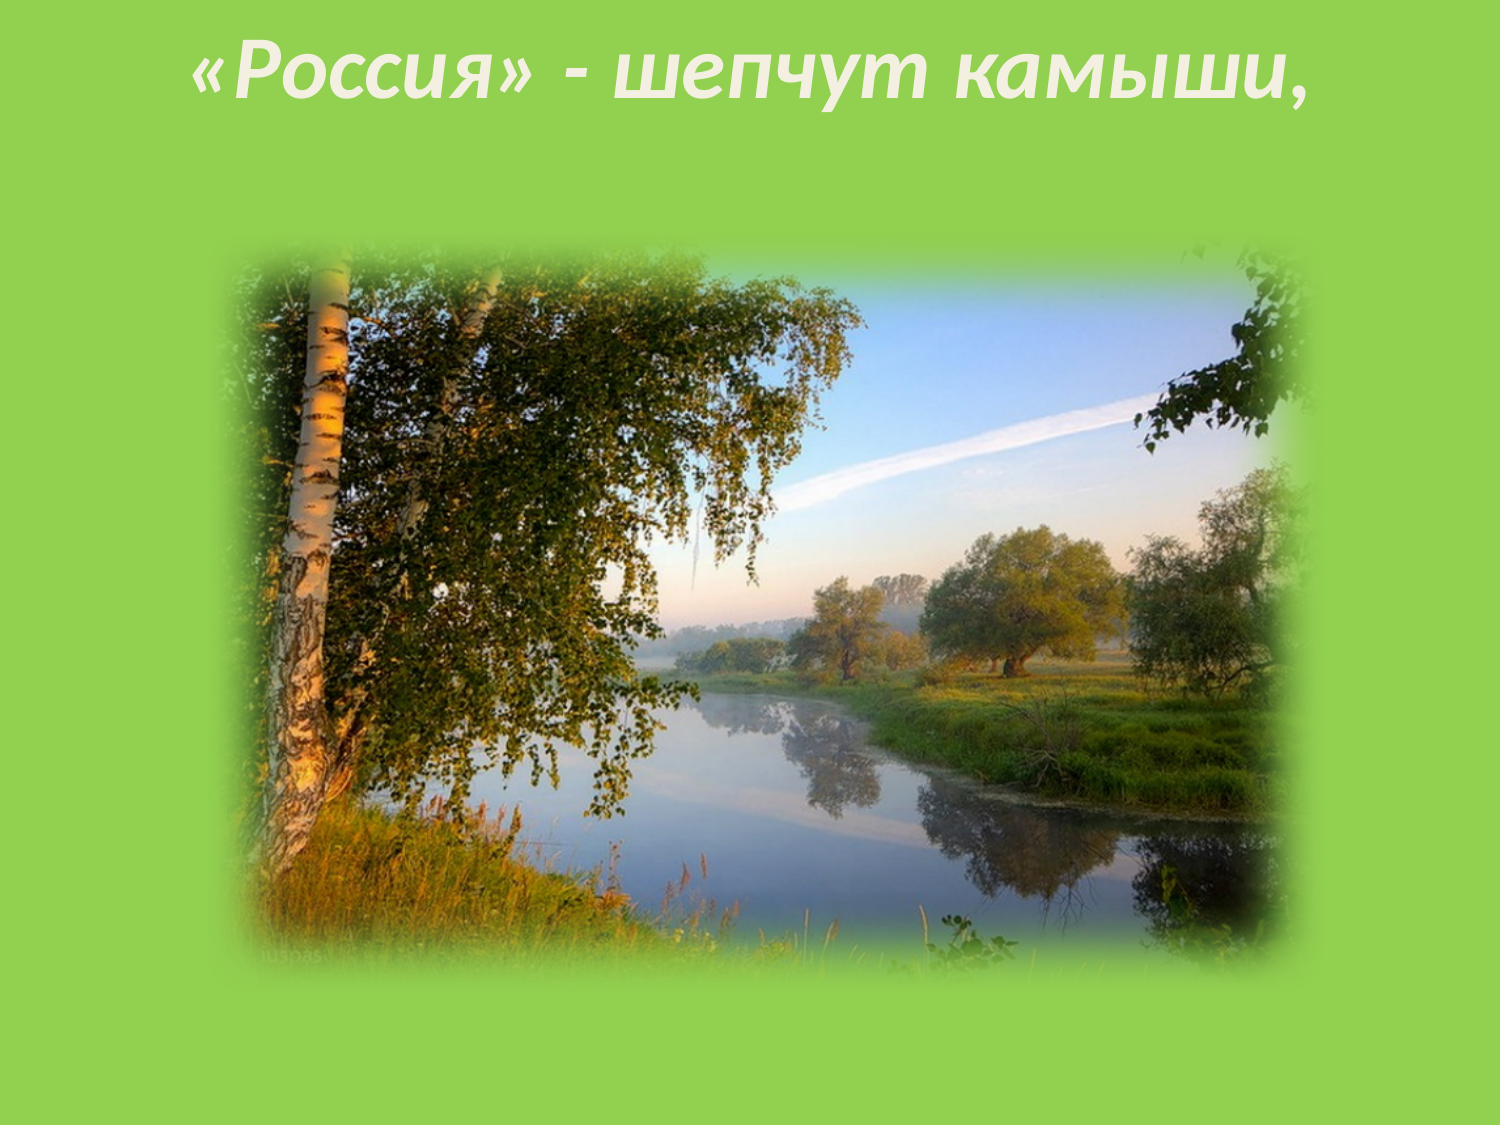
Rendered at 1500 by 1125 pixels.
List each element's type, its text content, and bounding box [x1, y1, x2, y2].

title «Россия» - шепчут камыши, [75, 0, 1425, 233]
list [206, 231, 1326, 996]
